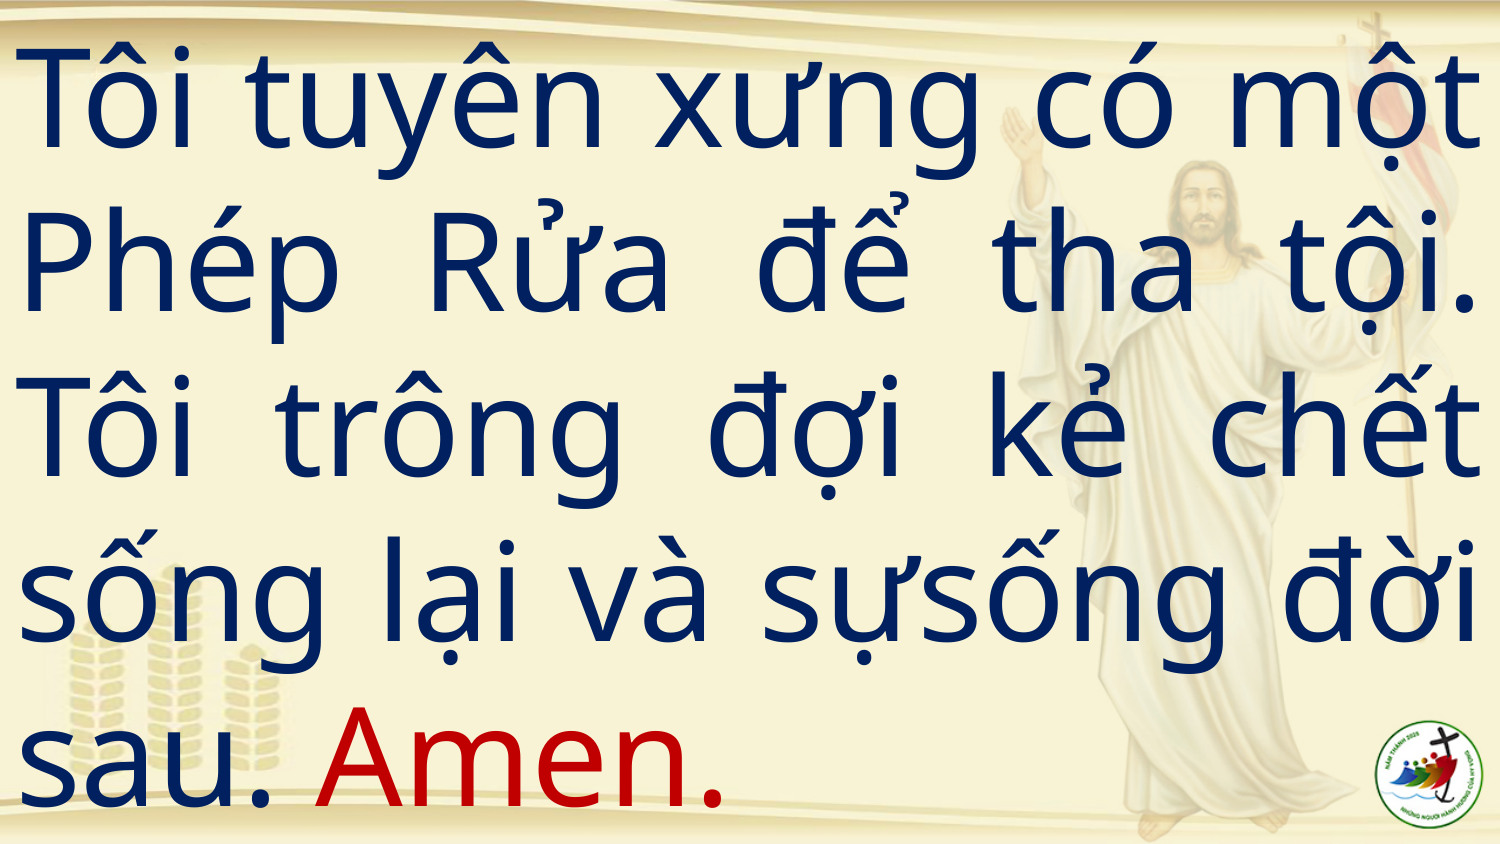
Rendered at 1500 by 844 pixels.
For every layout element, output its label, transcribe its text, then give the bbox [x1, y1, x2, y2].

title Tôi tuyên xưng có một Phép Rửa để tha tội. Tôi trông đợi kẻ chết sống lại và sựsống đời sau. Amen. [0, 0, 1500, 844]
